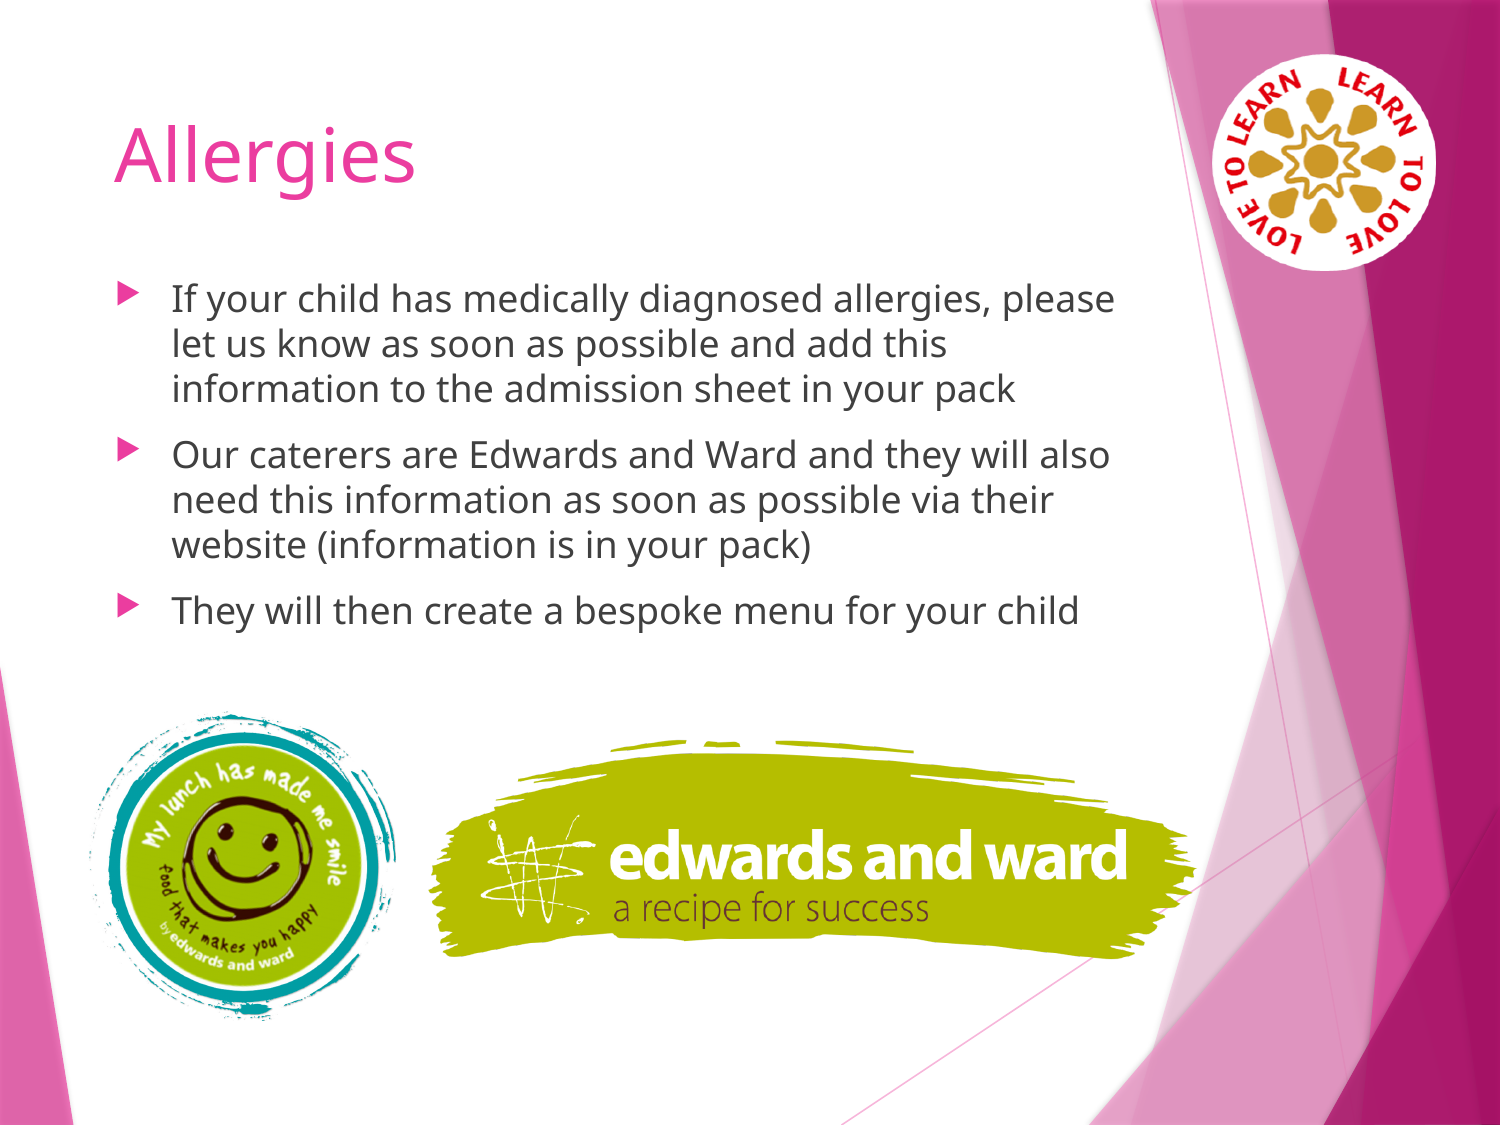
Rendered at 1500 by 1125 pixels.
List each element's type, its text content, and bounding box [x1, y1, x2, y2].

list If your child has medically diagnosed allergies, please let us know as soon as possible and add this information to the admission sheet in your pack Our caterers are Edwards and Ward and they will also need this information as soon as possible via their website (information is in your pack) They will then create a bespoke menu for your child [99, 267, 1142, 905]
picture [87, 711, 397, 1021]
title Allergies [99, 99, 1142, 267]
picture [418, 733, 1211, 963]
picture [1212, 53, 1436, 272]
